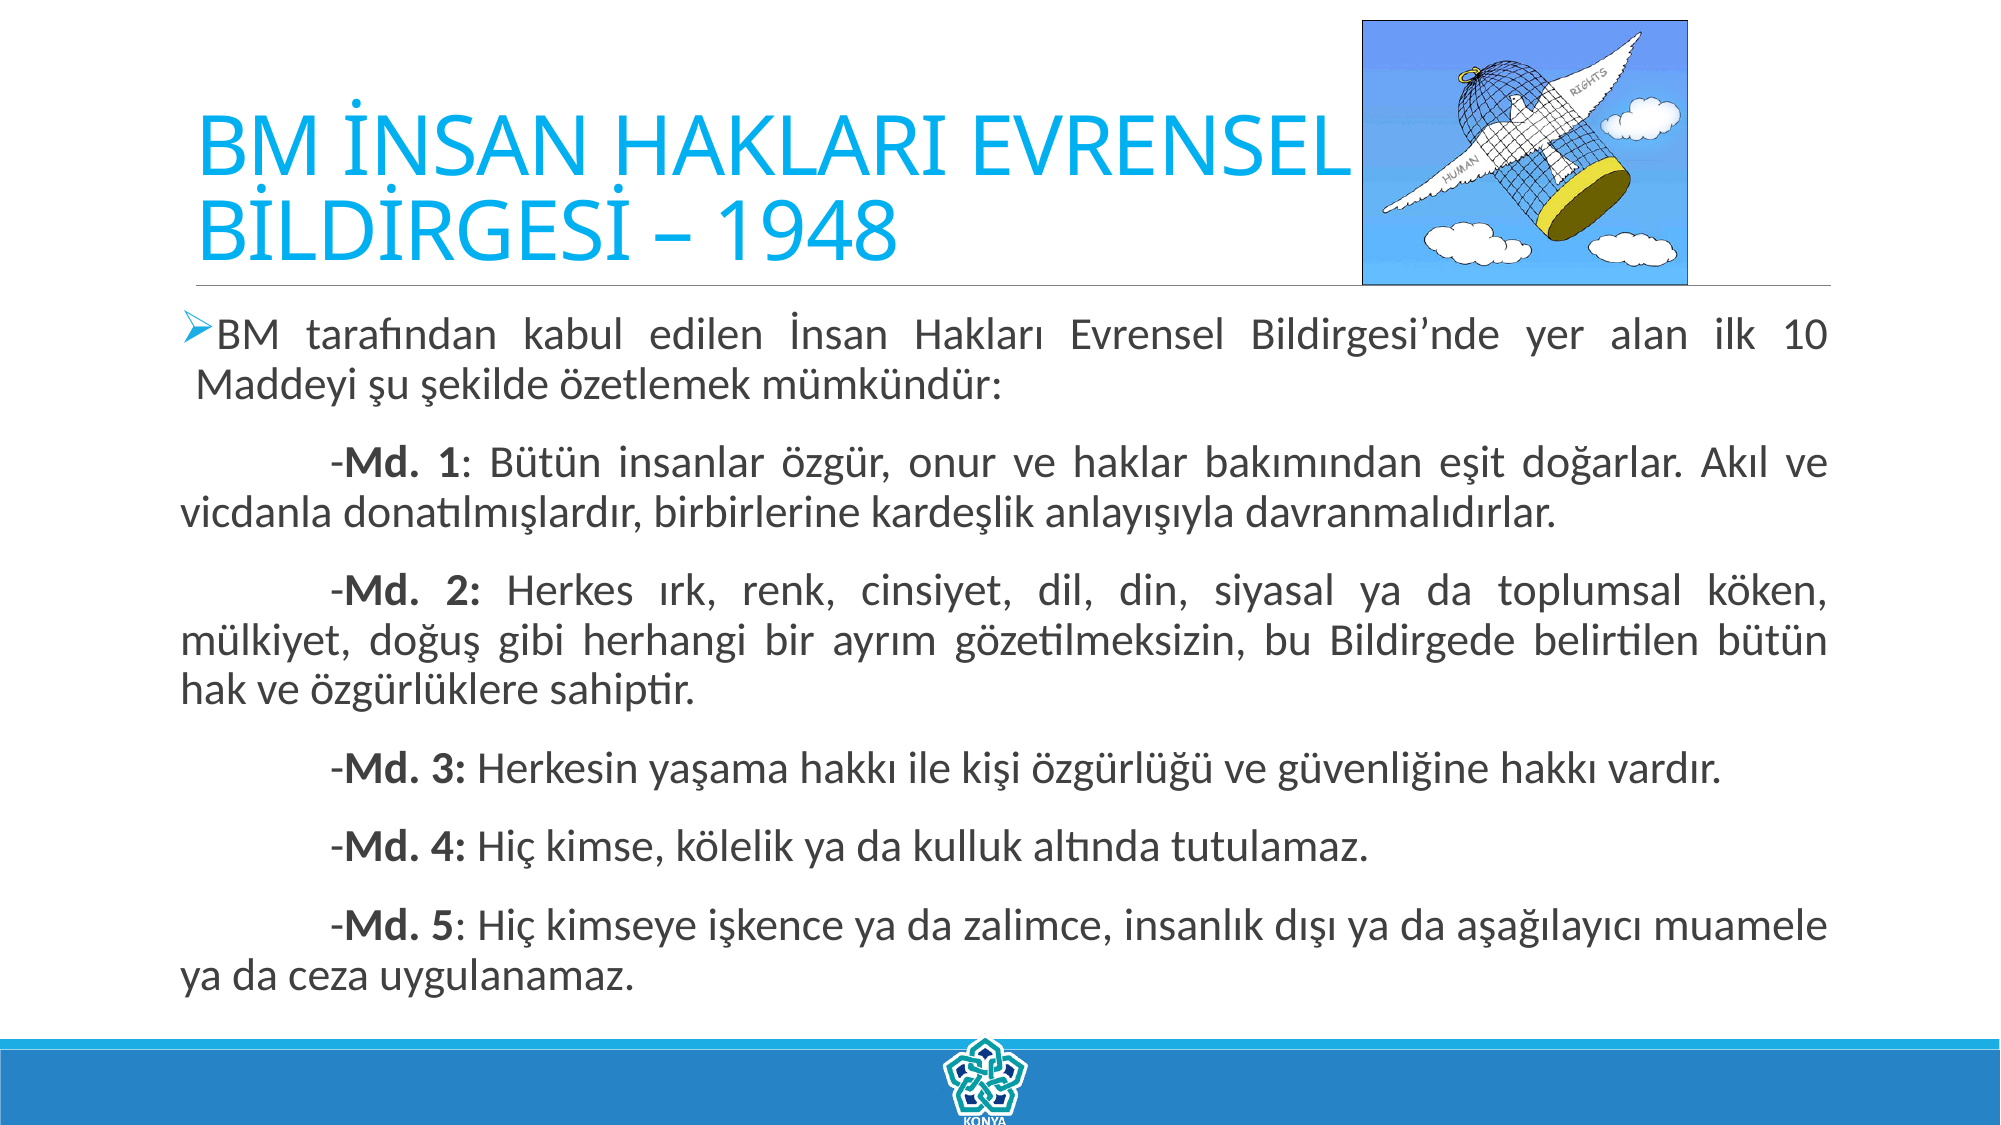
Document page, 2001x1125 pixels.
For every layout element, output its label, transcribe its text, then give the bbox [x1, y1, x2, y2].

picture [927, 1023, 1043, 1125]
list BM tarafından kabul edilen İnsan Hakları Evrensel Bildirgesi’nde yer alan ilk 10 Maddeyi şu şekilde özetlemek mümkündür: -Md. 1: Bütün insanlar özgür, onur ve haklar bakımından eşit doğarlar. Akıl ve vicdanla donatılmışlardır, birbirlerine kardeşlik anlayışıyla davranmalıdırlar. -Md. 2: Herkes ırk, renk, cinsiyet, dil, din, siyasal ya da toplumsal köken, mülkiyet, doğuş gibi herhangi bir ayrım gözetilmeksizin, bu Bildirgede belirtilen bütün hak ve özgürlüklere sahiptir. -Md. 3: Herkesin yaşama hakkı ile kişi özgürlüğü ve güvenliğine hakkı vardır. -Md. 4: Hiç kimse, kölelik ya da kulluk altında tutulamaz. -Md. 5: Hiç kimseye işkence ya da zalimce, insanlık dışı ya da aşağılayıcı muamele ya da ceza uygulanamaz. [180, 302, 1830, 963]
picture [1361, 20, 1688, 286]
title BM İNSAN HAKLARI EVRENSEL BİLDİRGESİ – 1948 [180, 47, 1359, 285]
